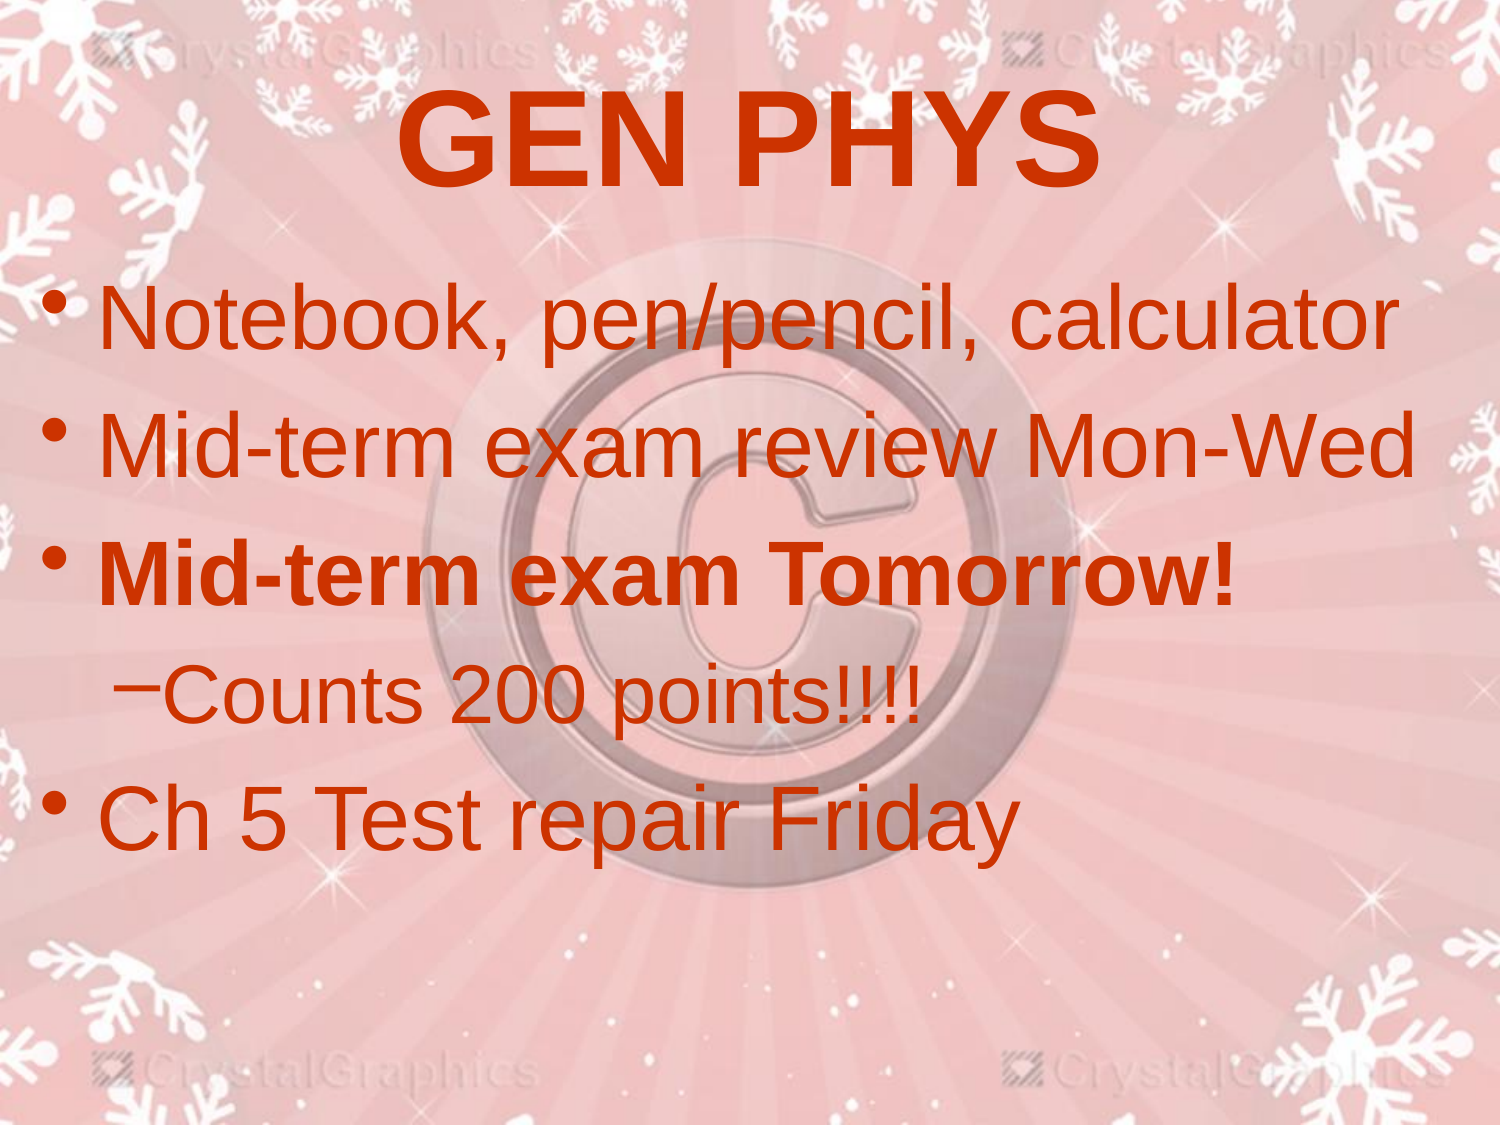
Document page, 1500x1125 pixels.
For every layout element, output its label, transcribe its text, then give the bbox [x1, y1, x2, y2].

list Notebook, pen/pencil, calculator Mid-term exam review Mon-Wed Mid-term exam Tomorrow! Counts 200 points!!!! Ch 5 Test repair Friday [24, 249, 1475, 993]
title GEN PHYS [75, 37, 1425, 225]
picture [0, 0, 1500, 1125]
